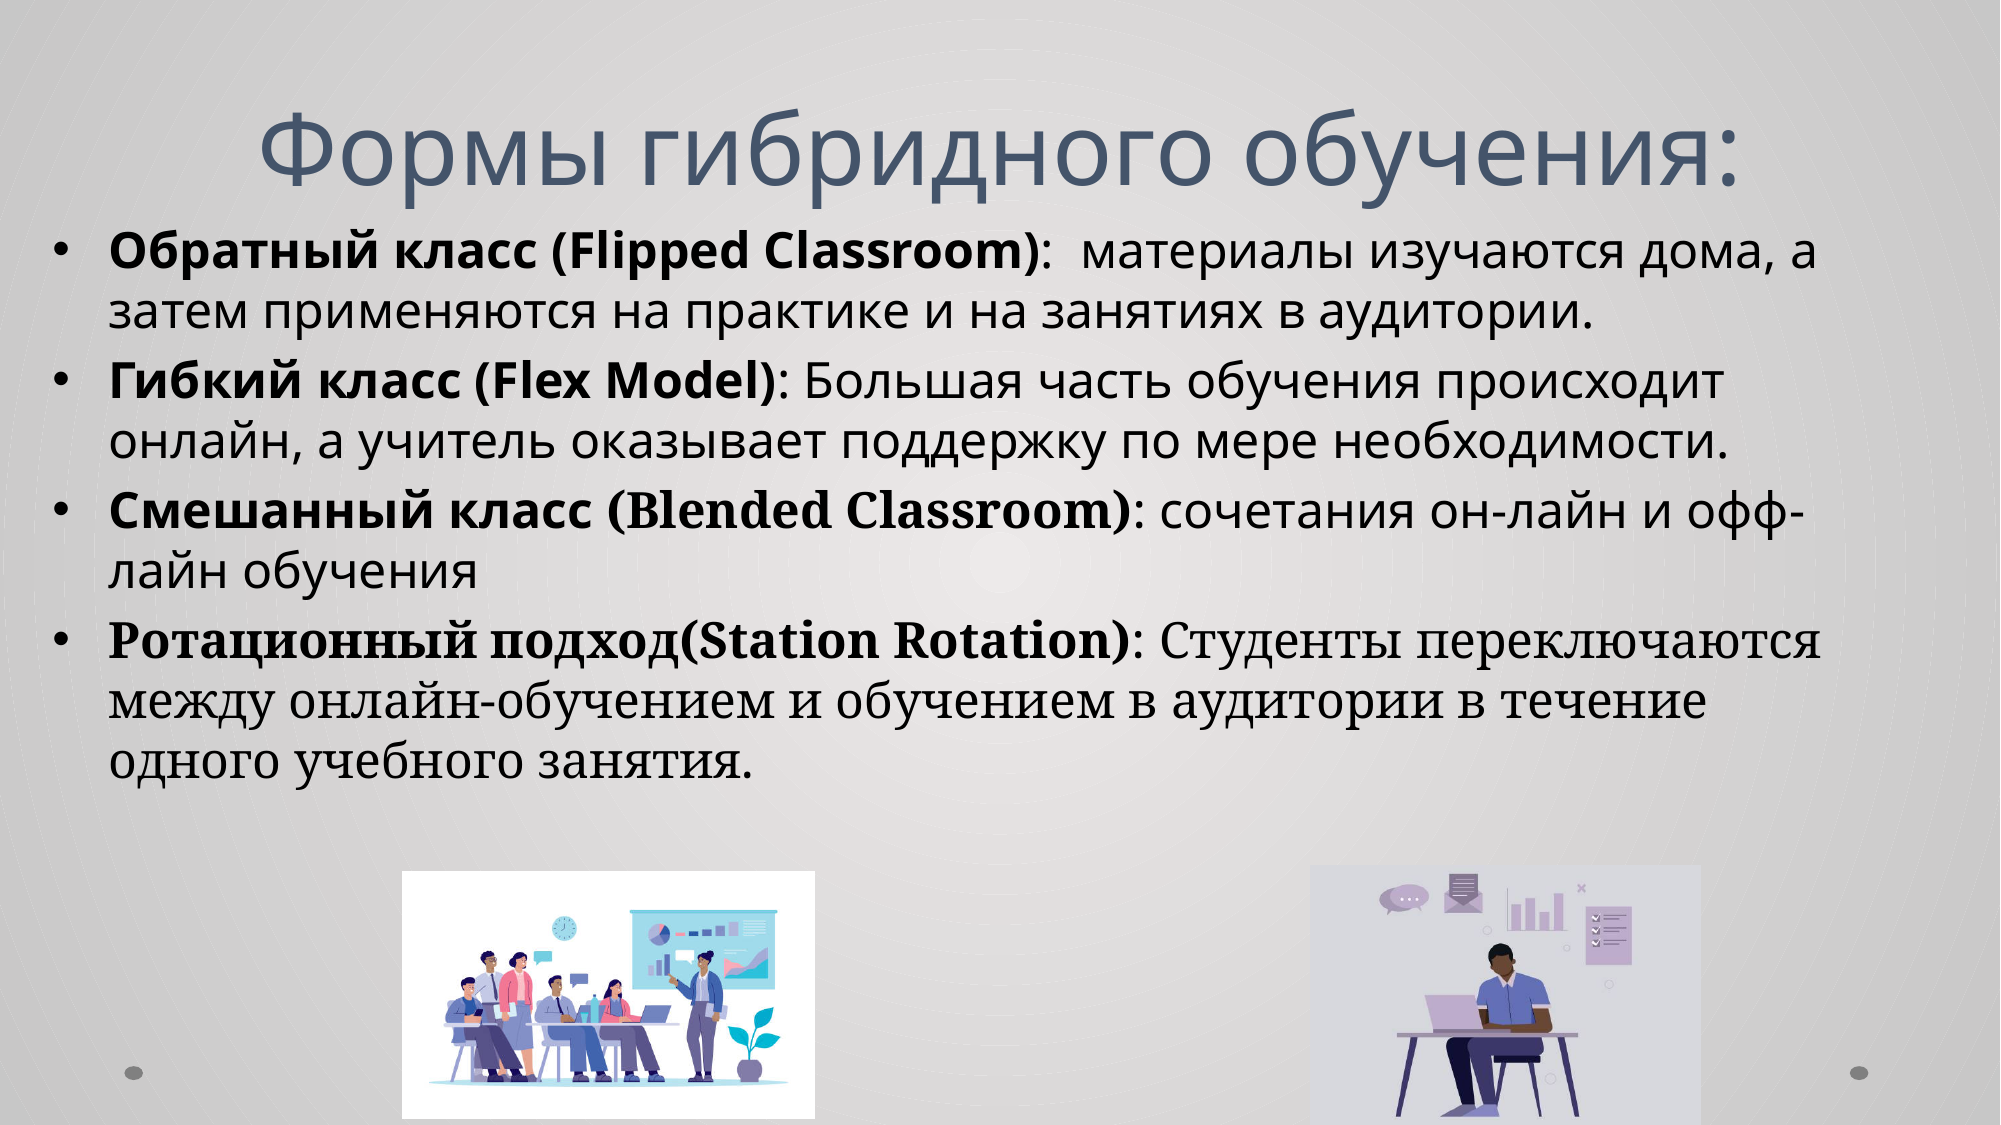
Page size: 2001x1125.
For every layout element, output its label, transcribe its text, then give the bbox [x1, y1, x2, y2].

picture [1310, 865, 1701, 1125]
title Формы гибридного обучения: [49, 0, 1950, 213]
list Обратный класс (Flipped Classroom): материалы изучаются дома, а затем применяются на практике и на занятиях в аудитории. Гибкий класс (Flex Model): Большая часть обучения происходит онлайн, а учитель оказывает поддержку по мере необходимости. Смешанный класс (Blended Classroom): сочетания он-лайн и офф-лайн обучения Ротационный подход(Station Rotation): Студенты переключаются между онлайн-обучением и обучением в аудитории в течение одного учебного занятия. [37, 210, 1838, 1097]
picture [402, 871, 815, 1119]
